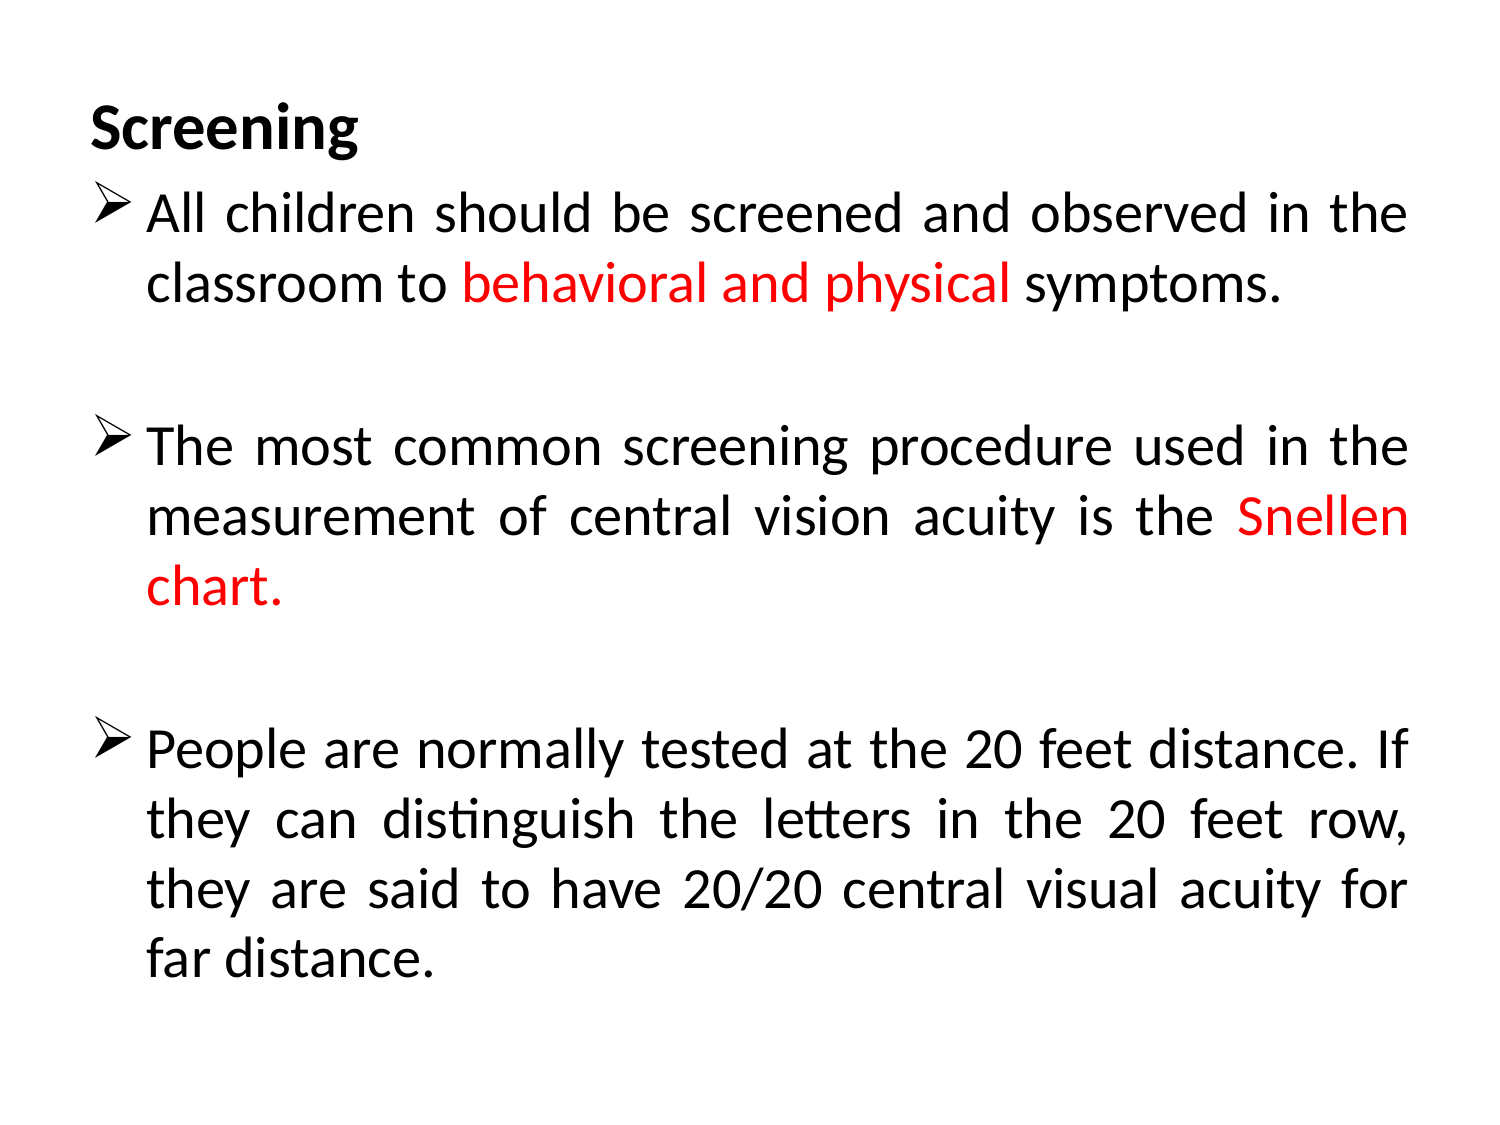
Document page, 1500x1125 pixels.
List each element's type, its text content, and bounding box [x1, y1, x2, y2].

list Screening All children should be screened and observed in the classroom to behavioral and physical symptoms. The most common screening procedure used in the measurement of central vision acuity is the Snellen chart. People are normally tested at the 20 feet distance. If they can distinguish the letters in the 20 feet row, they are said to have 20/20 central visual acuity for far distance. [75, 75, 1425, 1100]
